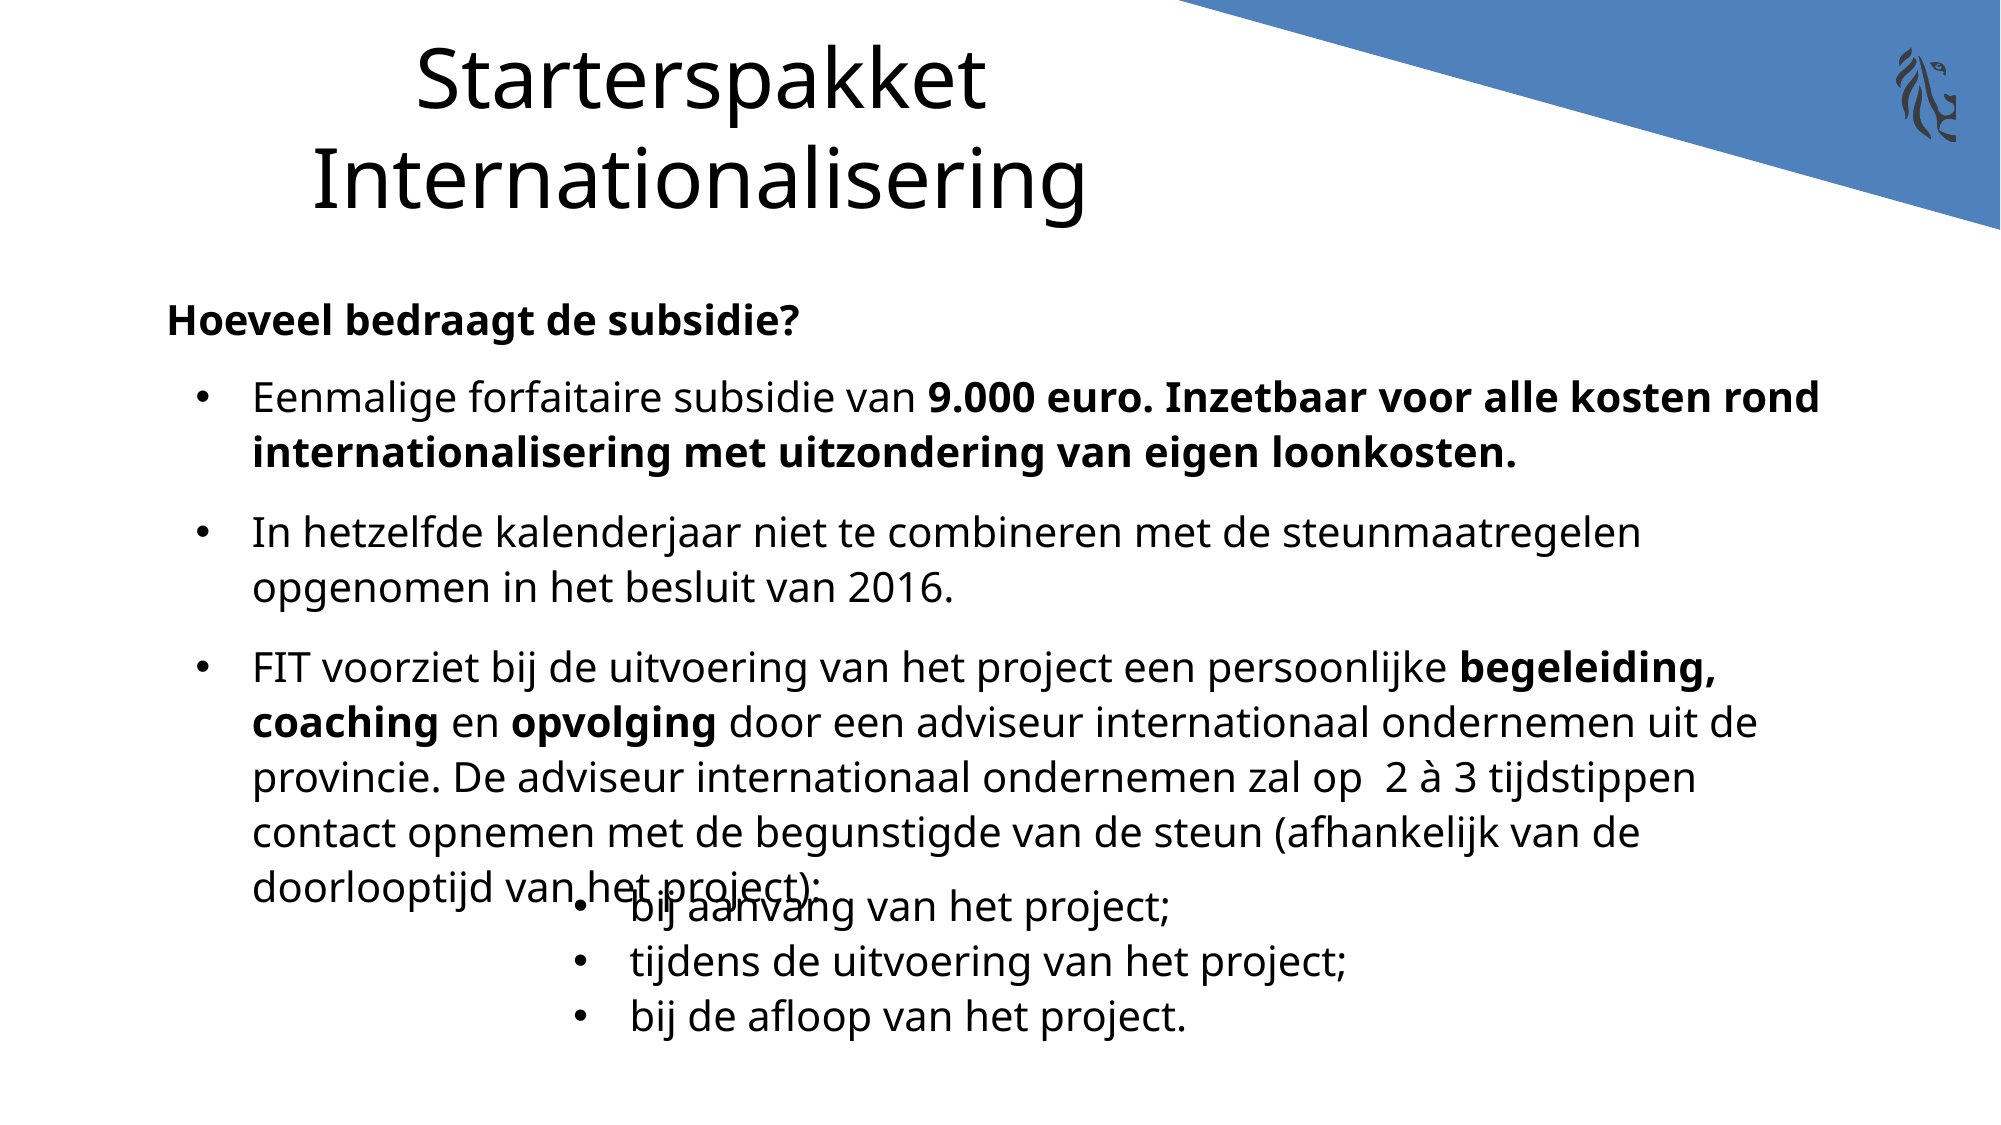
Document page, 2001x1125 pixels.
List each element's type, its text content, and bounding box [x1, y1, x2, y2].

list Hoeveel bedraagt de subsidie? Eenmalige forfaitaire subsidie van 9.000 euro. Inzetbaar voor alle kosten rond internationalisering met uitzondering van eigen loonkosten. In hetzelfde kalenderjaar niet te combineren met de steunmaatregelen opgenomen in het besluit van 2016. FIT voorziet bij de uitvoering van het project een persoonlijke begeleiding, coaching en opvolging door een adviseur internationaal ondernemen uit de provincie. De adviseur internationaal ondernemen zal op 2 à 3 tijdstippen contact opnemen met de begunstigde van de steun (afhankelijk van de doorlooptijd van het project): [151, 281, 1849, 1047]
text_box bij aanvang van het project; tijdens de uitvoering van het project; bij de afloop van het project. [0, 867, 1430, 1048]
title Starterspakket Internationalisering [80, 15, 1345, 233]
picture [1896, 47, 1956, 142]
